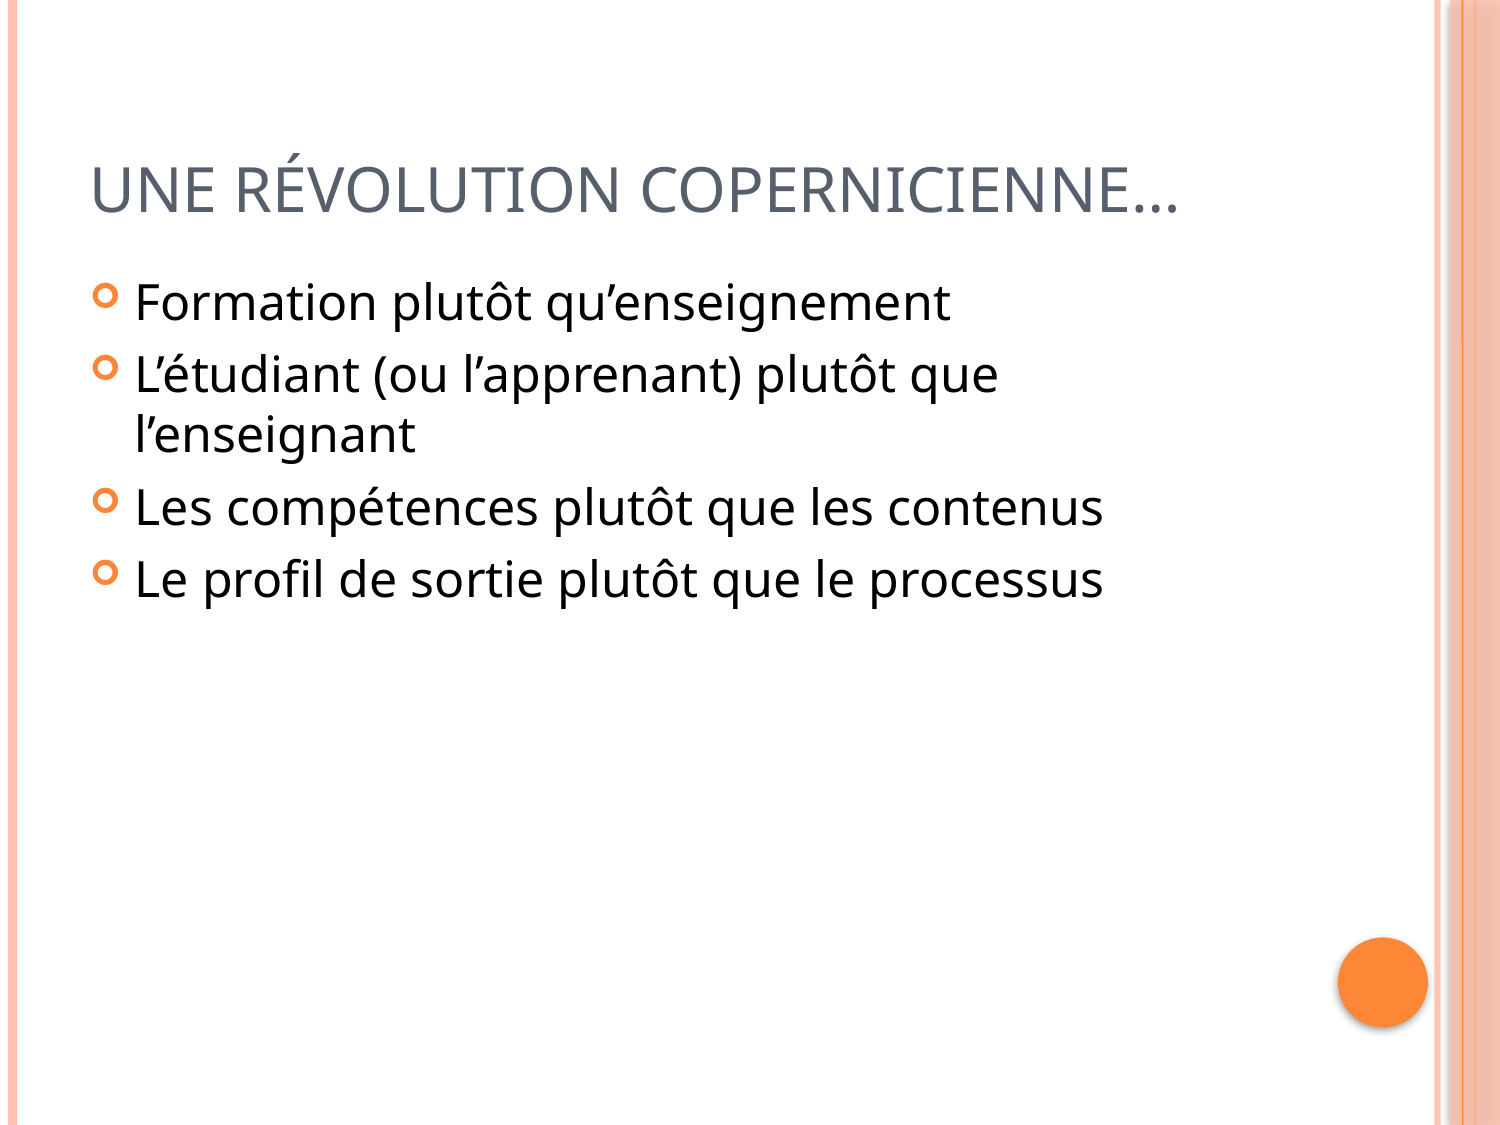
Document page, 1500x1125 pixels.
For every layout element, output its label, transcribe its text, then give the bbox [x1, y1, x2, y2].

list Formation plutôt qu’enseignement L’étudiant (ou l’apprenant) plutôt que l’enseignant Les compétences plutôt que les contenus Le profil de sortie plutôt que le processus [75, 262, 1300, 1062]
title Une révolution copernicienne… [75, 45, 1300, 233]
